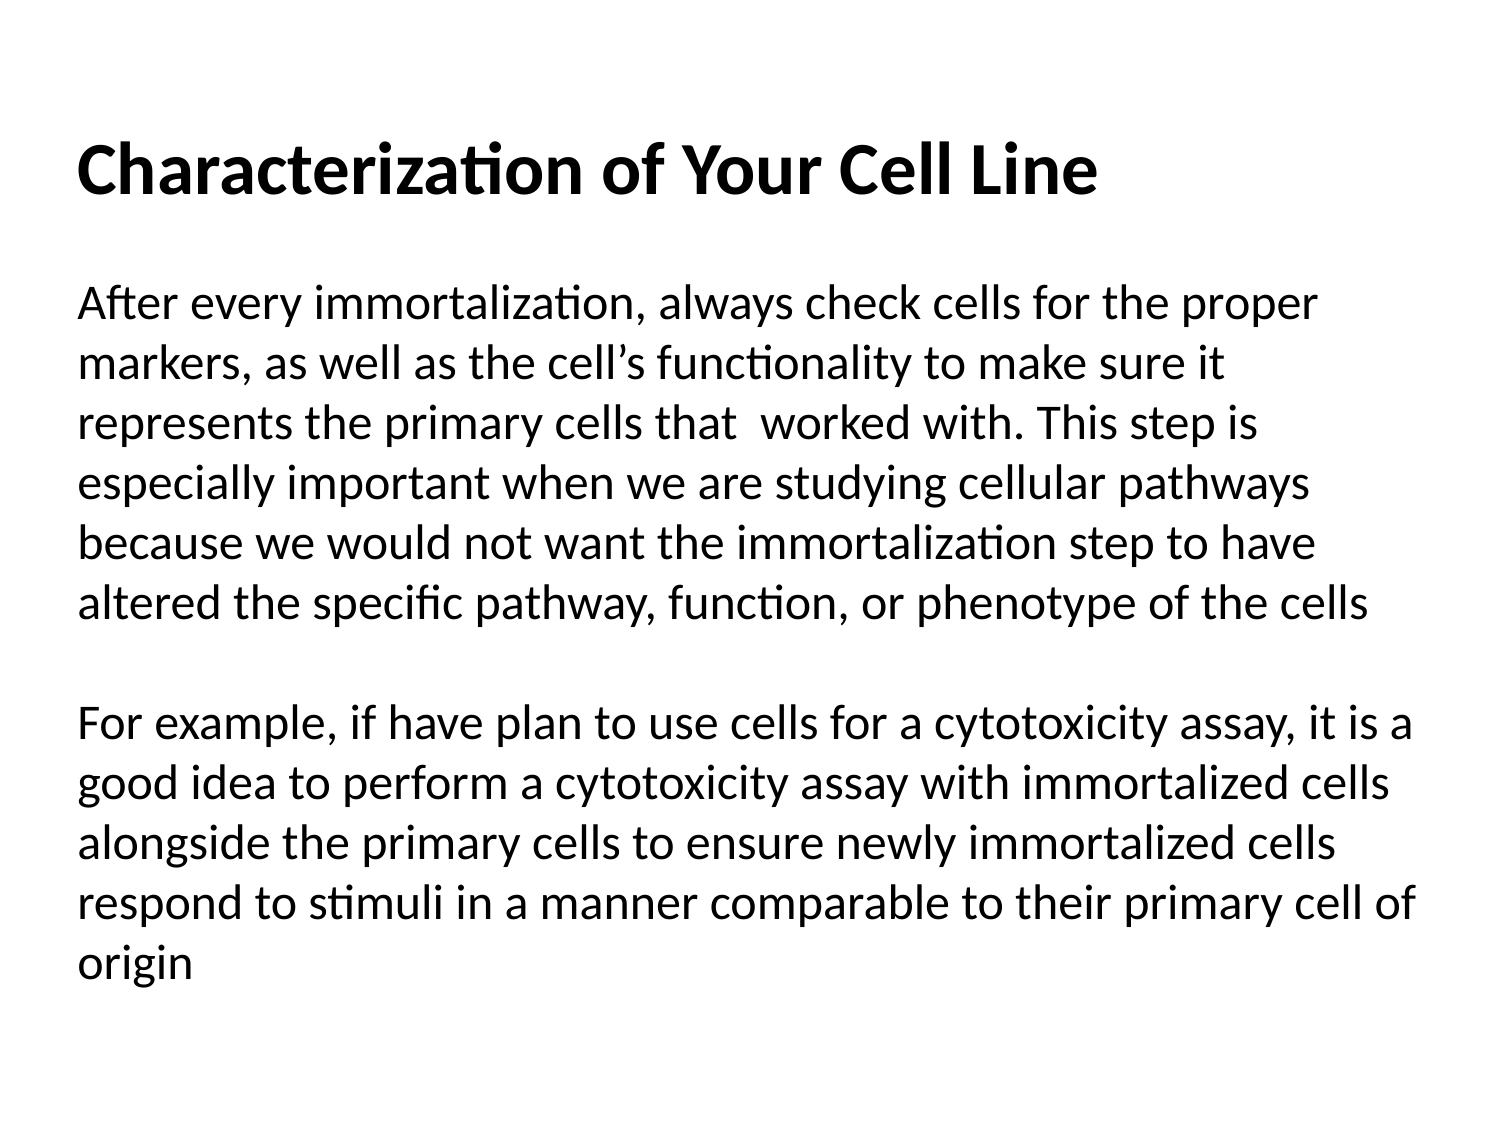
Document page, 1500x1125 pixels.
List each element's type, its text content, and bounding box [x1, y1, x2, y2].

text_box Characterization of Your Cell Line After every immortalization, always check cells for the proper markers, as well as the cell’s functionality to make sure it represents the primary cells that worked with. This step is especially important when we are studying cellular pathways because we would not want the immortalization step to have altered the specific pathway, function, or phenotype of the cells For example, if have plan to use cells for a cytotoxicity assay, it is a good idea to perform a cytotoxicity assay with immortalized cells alongside the primary cells to ensure newly immortalized cells respond to stimuli in a manner comparable to their primary cell of origin [62, 112, 1450, 998]
